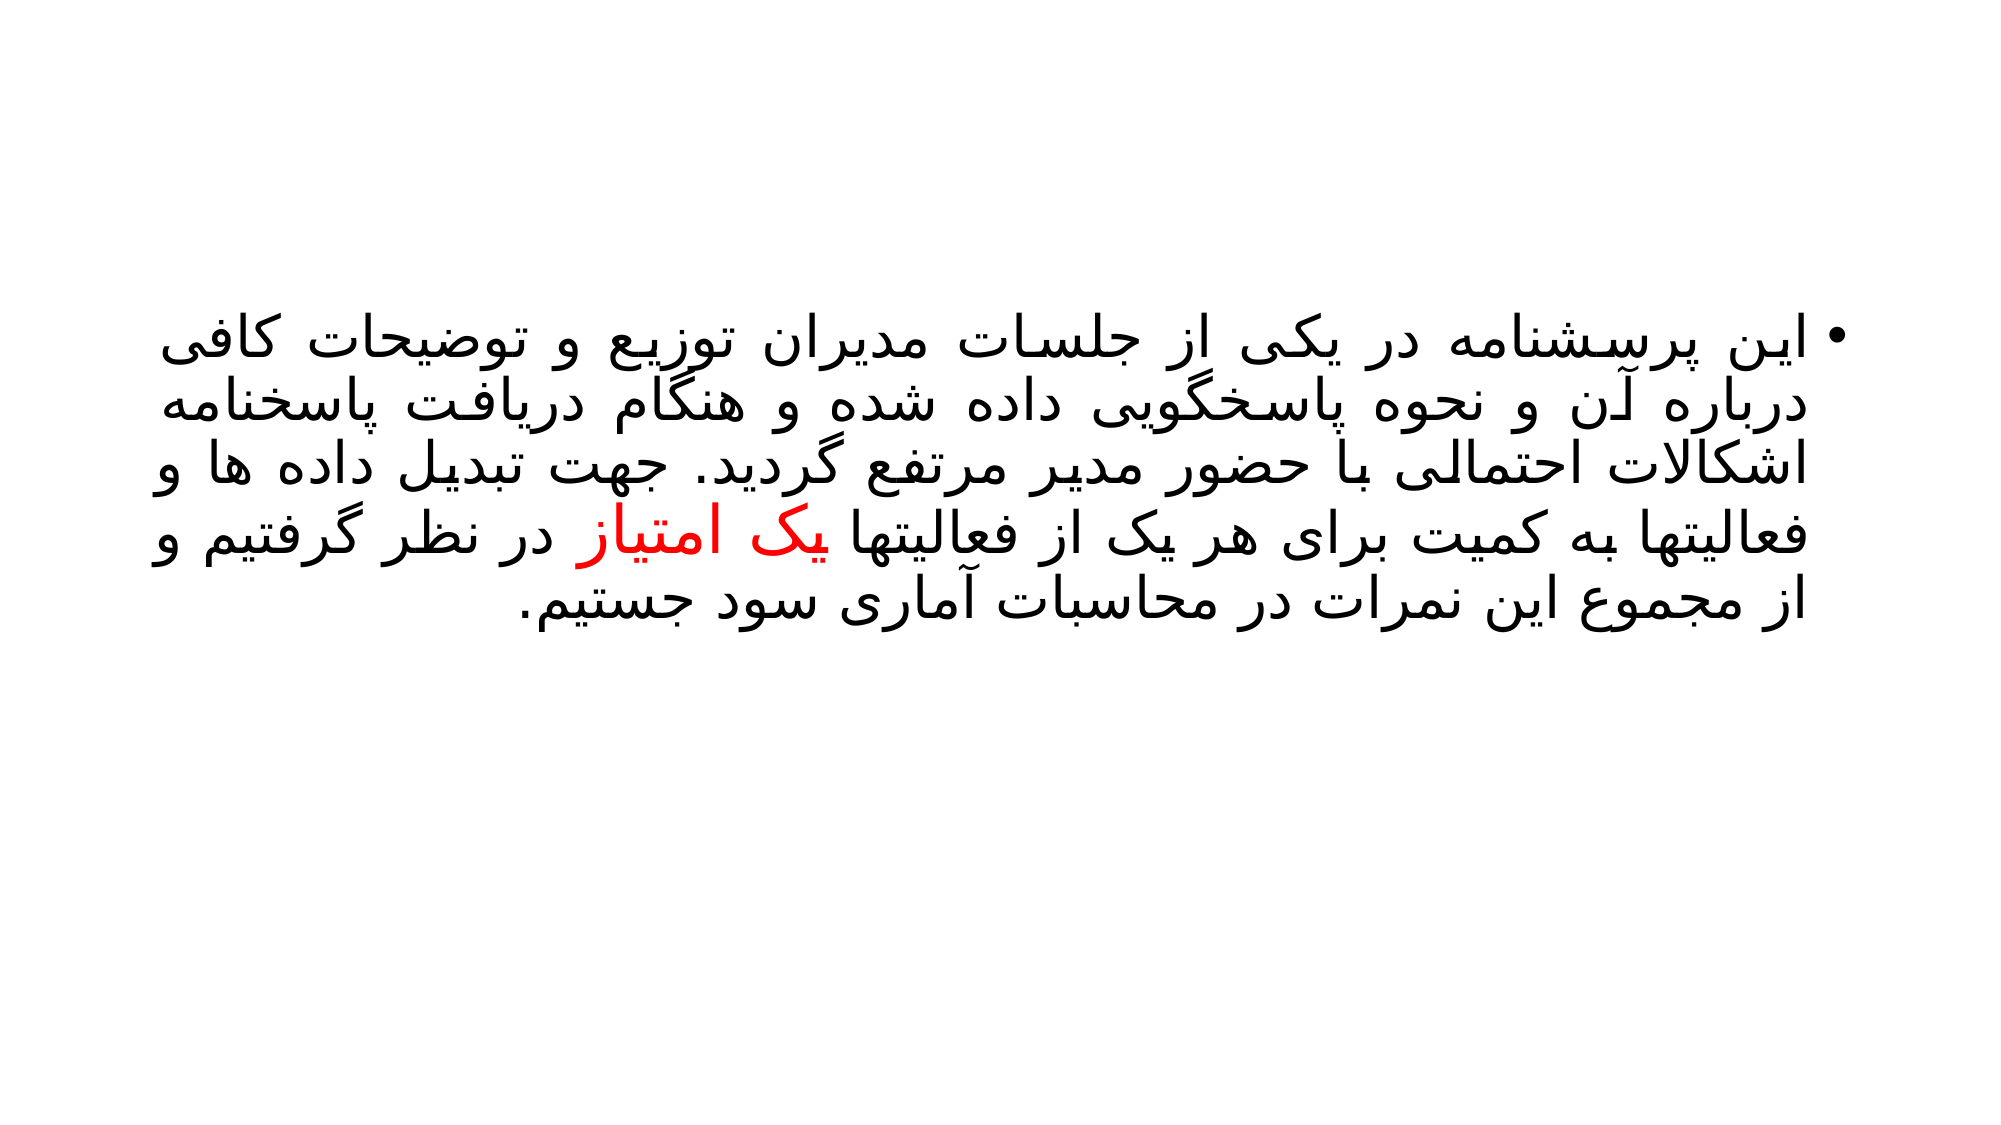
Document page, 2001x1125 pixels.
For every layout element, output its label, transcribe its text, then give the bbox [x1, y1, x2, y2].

list این پرسشنامه در یکی از جلسات مدیران توزیع و توضیحات کافی درباره آن و نحوه پاسخگویی داده شده و هنگام دریافت پاسخنامه اشکالات احتمالی با حضور مدیر مرتفع گردید. جهت تبدیل داده ها و فعالیتها به کمیت برای هر یک از فعالیتها یک امتیاز در نظر گرفتیم و از مجموع این نمرات در محاسبات آماری سود جستیم. [137, 299, 1863, 1014]
